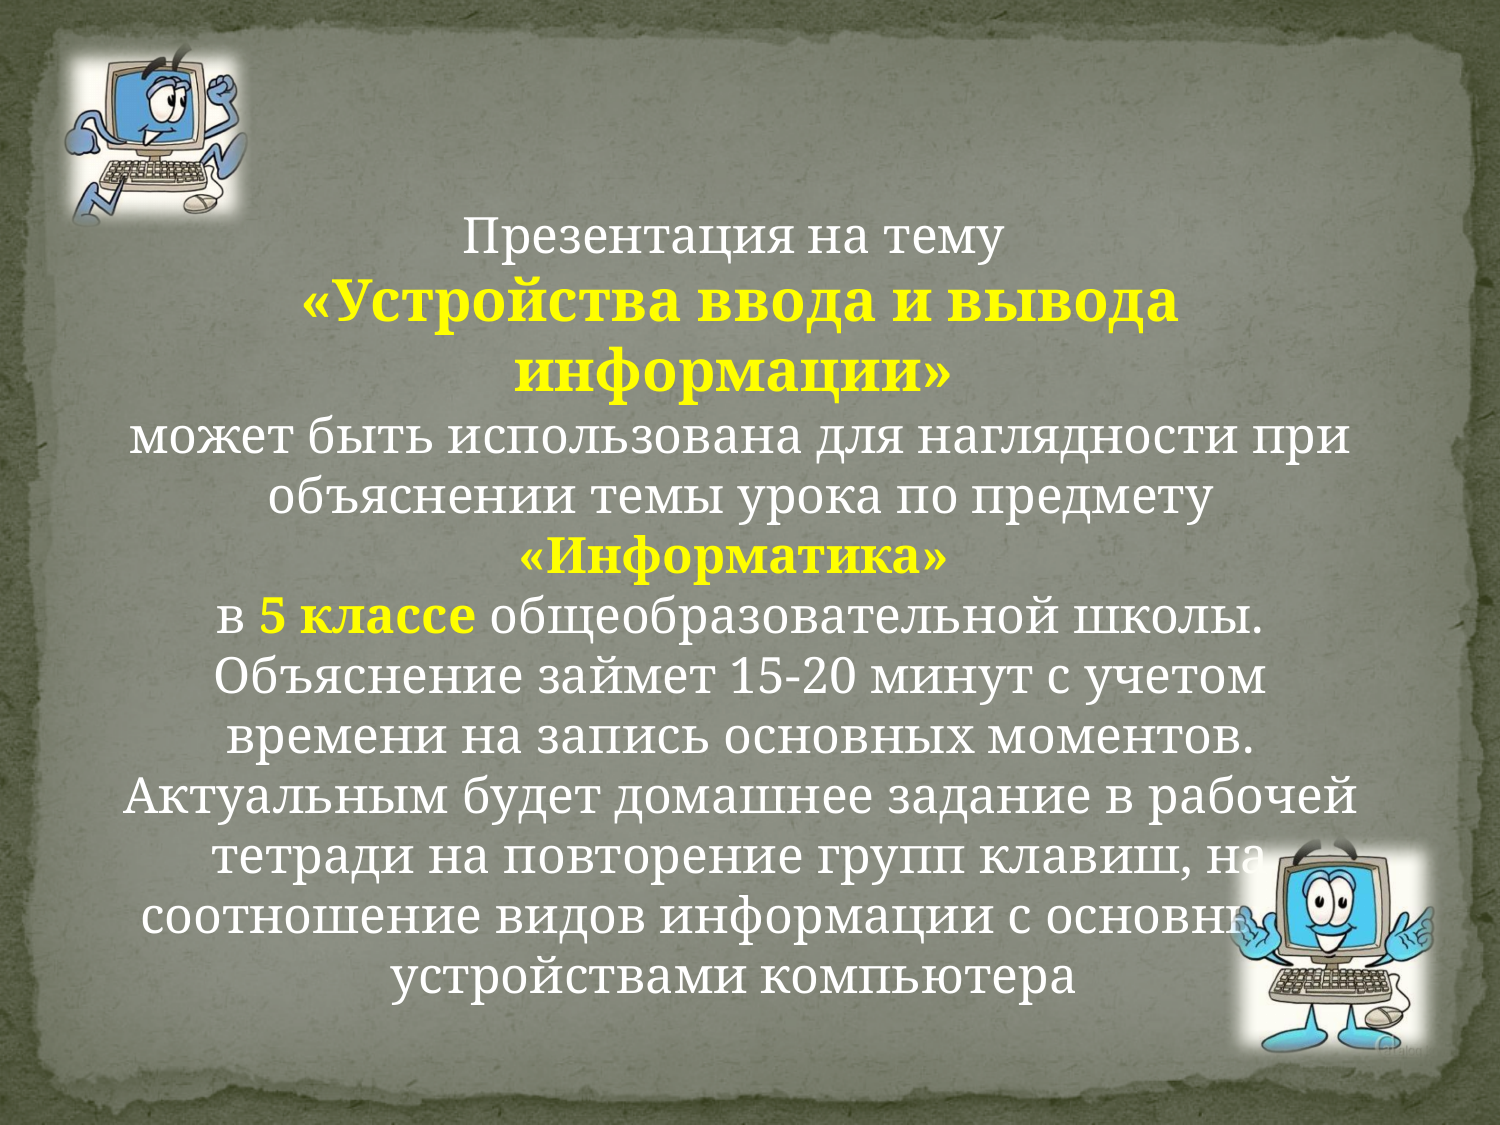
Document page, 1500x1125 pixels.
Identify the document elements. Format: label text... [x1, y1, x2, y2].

text_box Презентация на тему «Устройства ввода и вывода информации» может быть использована для наглядности при объяснении темы урока по предмету «Информатика» в 5 классе общеобразовательной школы. Объяснение займет 15-20 минут с учетом времени на запись основных моментов. Актуальным будет домашнее задание в рабочей тетради на повторение групп клавиш, на соотношение видов информации с основными устройствами компьютера [90, 196, 1391, 1011]
picture [1224, 834, 1443, 1064]
picture [55, 41, 253, 230]
